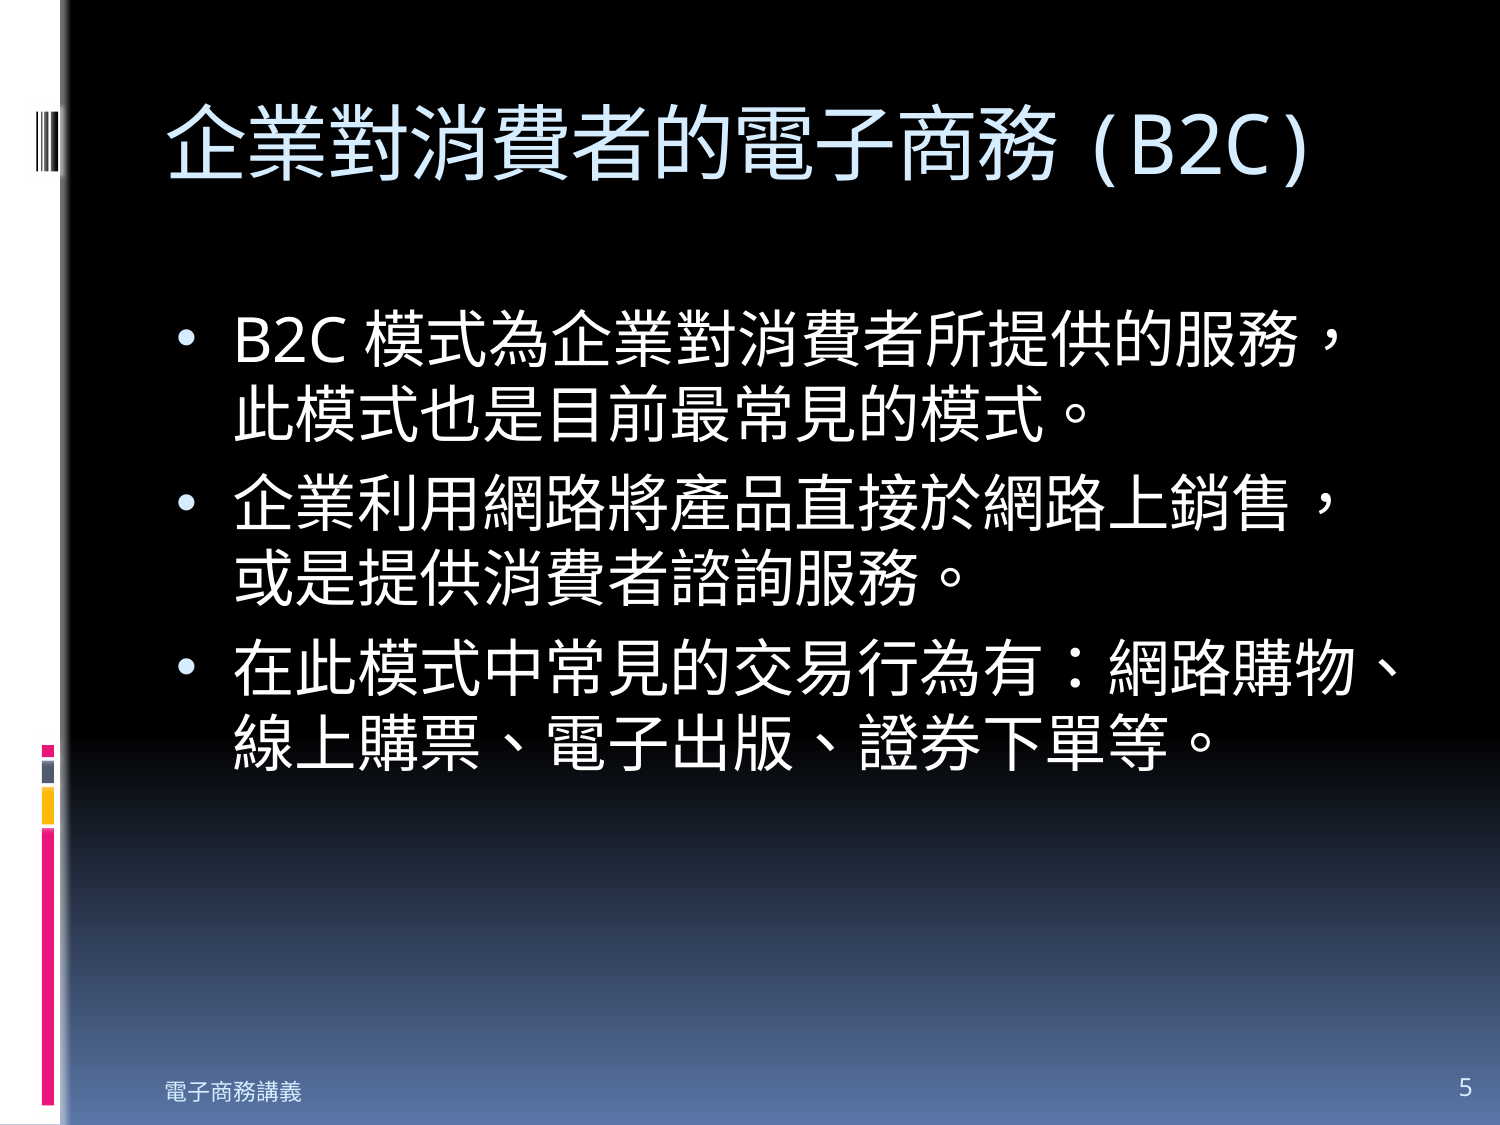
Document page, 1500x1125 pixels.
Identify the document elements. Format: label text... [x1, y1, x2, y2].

list B2C模式為企業對消費者所提供的服務，此模式也是目前最常見的模式。 企業利用網路將產品直接於網路上銷售，或是提供消費者諮詢服務。 在此模式中常見的交易行為有：網路購物、線上購票、電子出版、證券下單等。 [150, 292, 1425, 1043]
slide_number 5 [1412, 1052, 1488, 1113]
footer 電子商務講義 [150, 1052, 1063, 1113]
title 企業對消費者的電子商務(B2C) [150, 83, 1425, 234]
